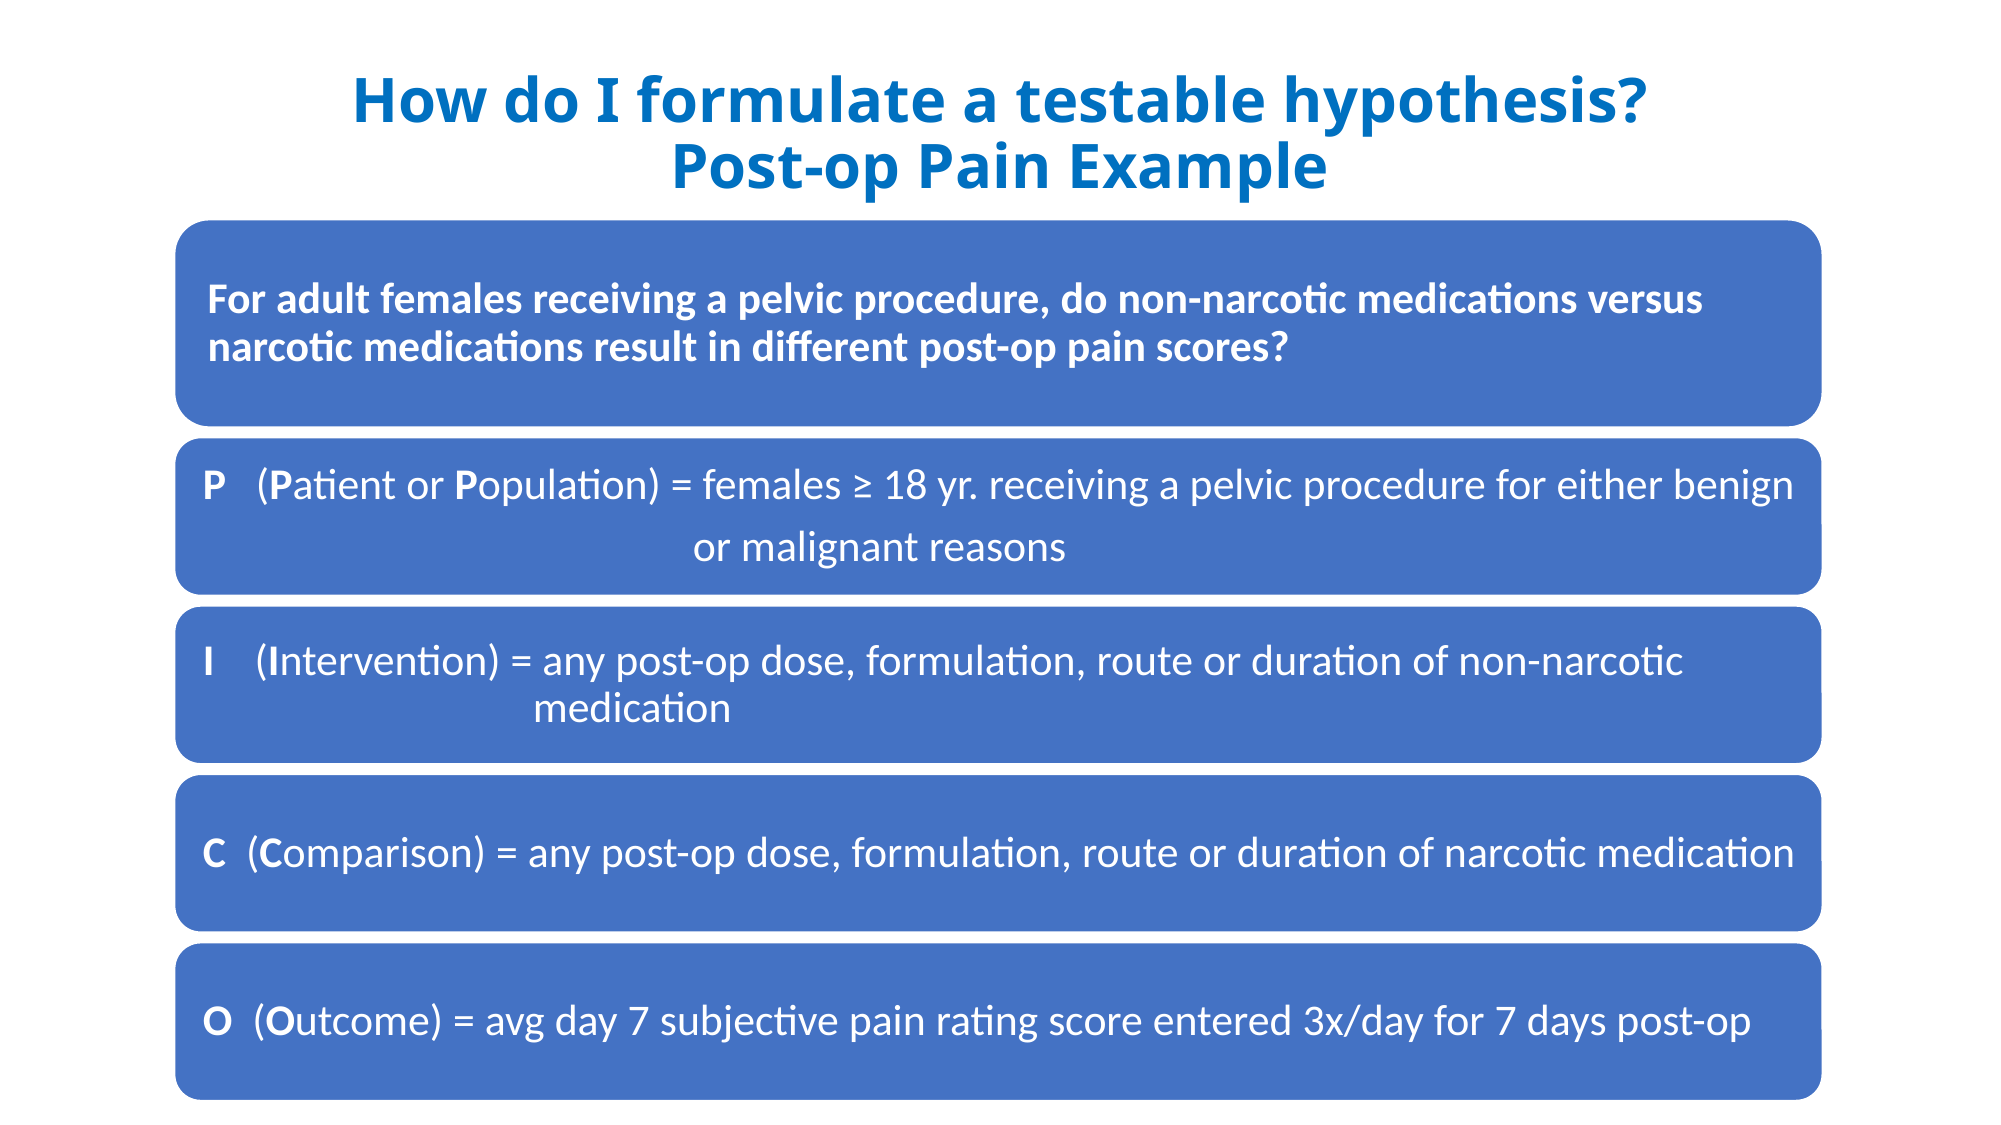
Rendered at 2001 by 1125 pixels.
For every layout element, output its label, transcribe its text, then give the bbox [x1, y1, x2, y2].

title How do I formulate a testable hypothesis? Post-op Pain Example [137, 59, 1863, 211]
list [174, 210, 1823, 1110]
